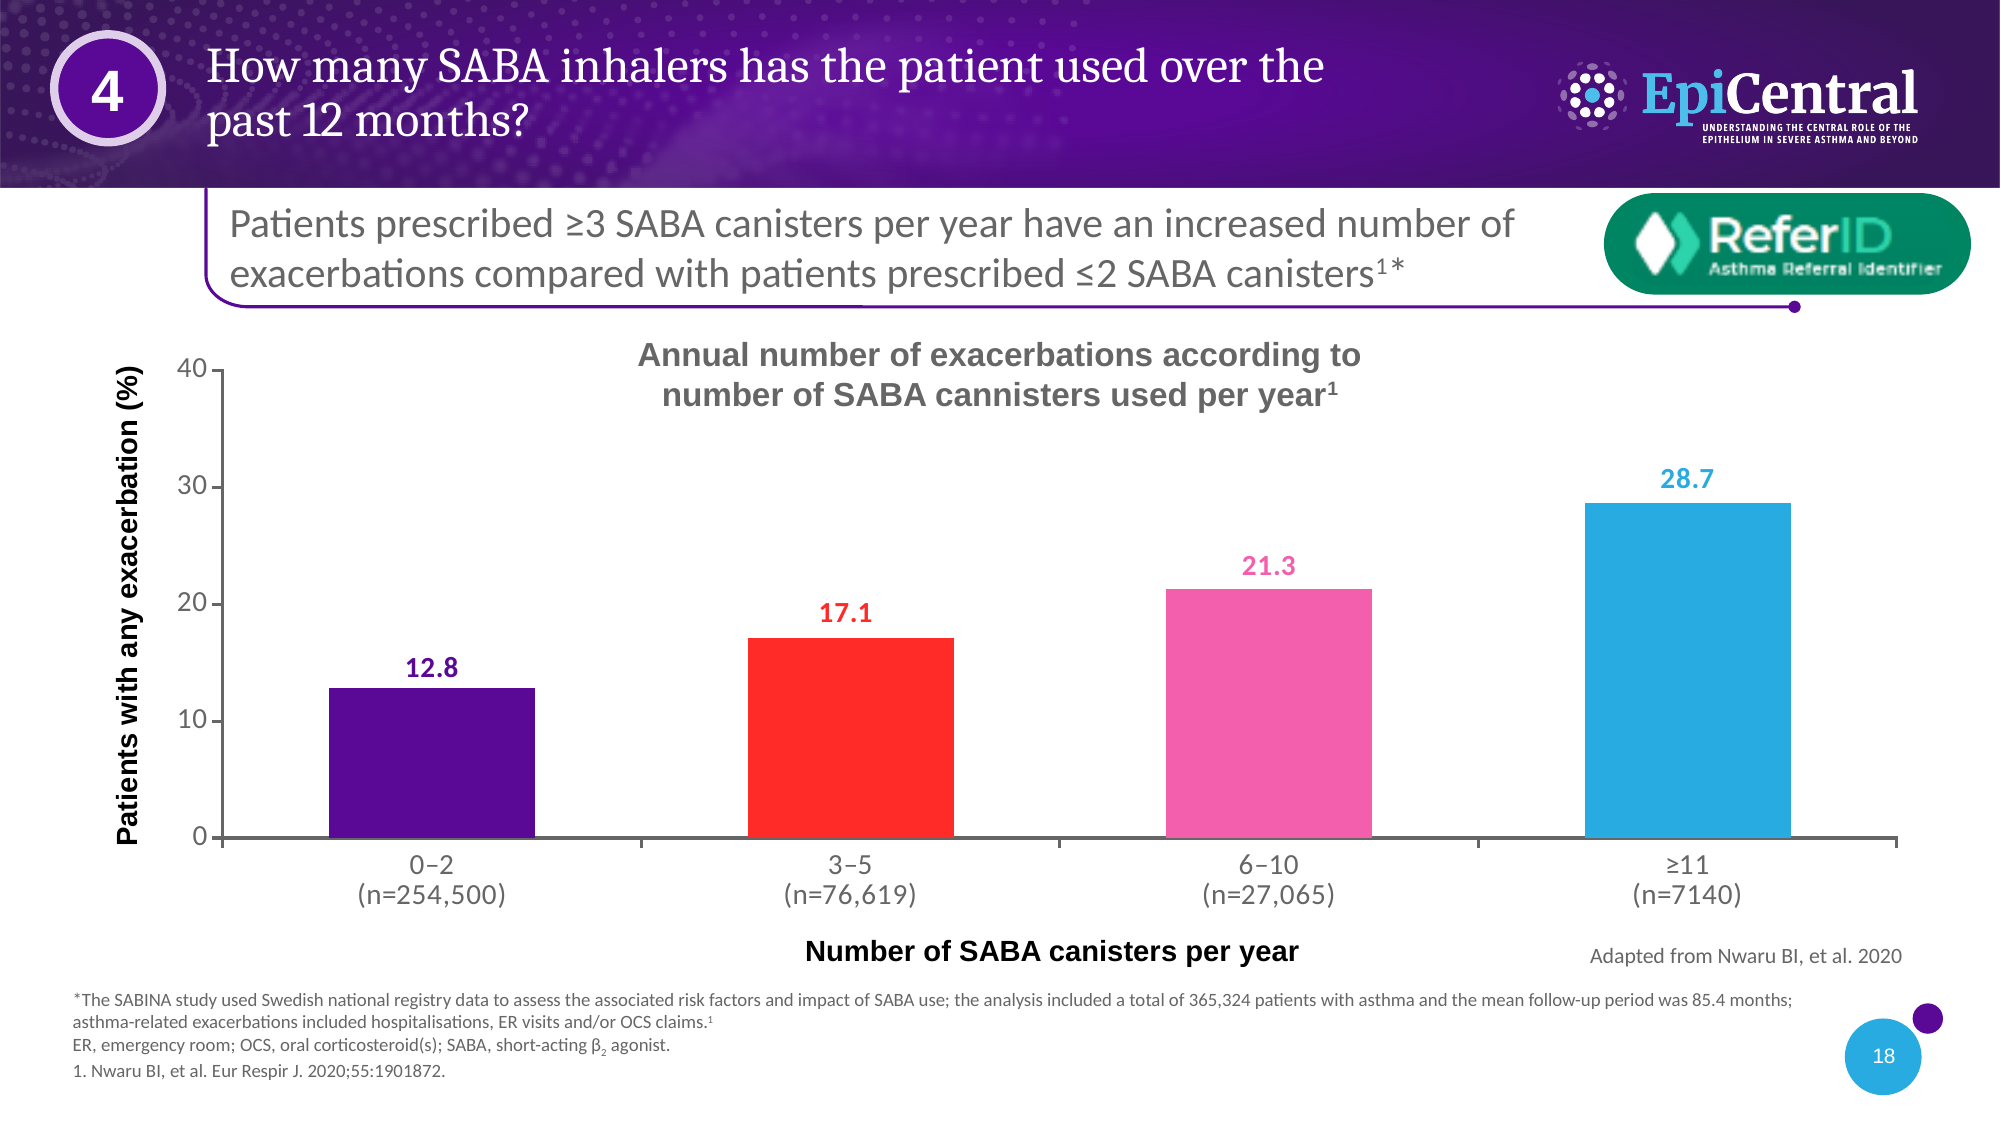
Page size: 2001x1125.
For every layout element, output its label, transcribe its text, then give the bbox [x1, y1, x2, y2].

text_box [1603, 193, 1971, 295]
picture [0, 0, 2000, 188]
text_box Adapted from Nwaru BI, et al. 2020 [1575, 934, 1918, 976]
slide_number 18 [1829, 1025, 1939, 1086]
text_box Patients with any exacerbation (%) [100, 342, 143, 871]
title How many SABA inhalers has the patient used over the past 12 months? [206, 29, 1547, 148]
text_box Number of SABA canisters per year [790, 924, 1315, 975]
list *The SABINA study used Swedish national registry data to assess the associated risk factors and impact of SABA use; the analysis included a total of 365,324 patients with asthma and the mean follow-up period was 85.4 months; asthma-related exacerbations included hospitalisations, ER visits and/or OCS claims.1 ER, emergency room; OCS, oral corticosteroid(s); SABA, short-acting β2 agonist. 1. Nwaru BI, et al. Eur Respir J. 2020;55:1901872. [72, 987, 1811, 1081]
text_box Patients prescribed ≥3 SABA canisters per year have an increased number of exacerbations compared with patients prescribed ≤2 SABA canisters1* [205, 188, 1801, 314]
chart [143, 330, 1916, 924]
text_box 4 [54, 34, 163, 143]
